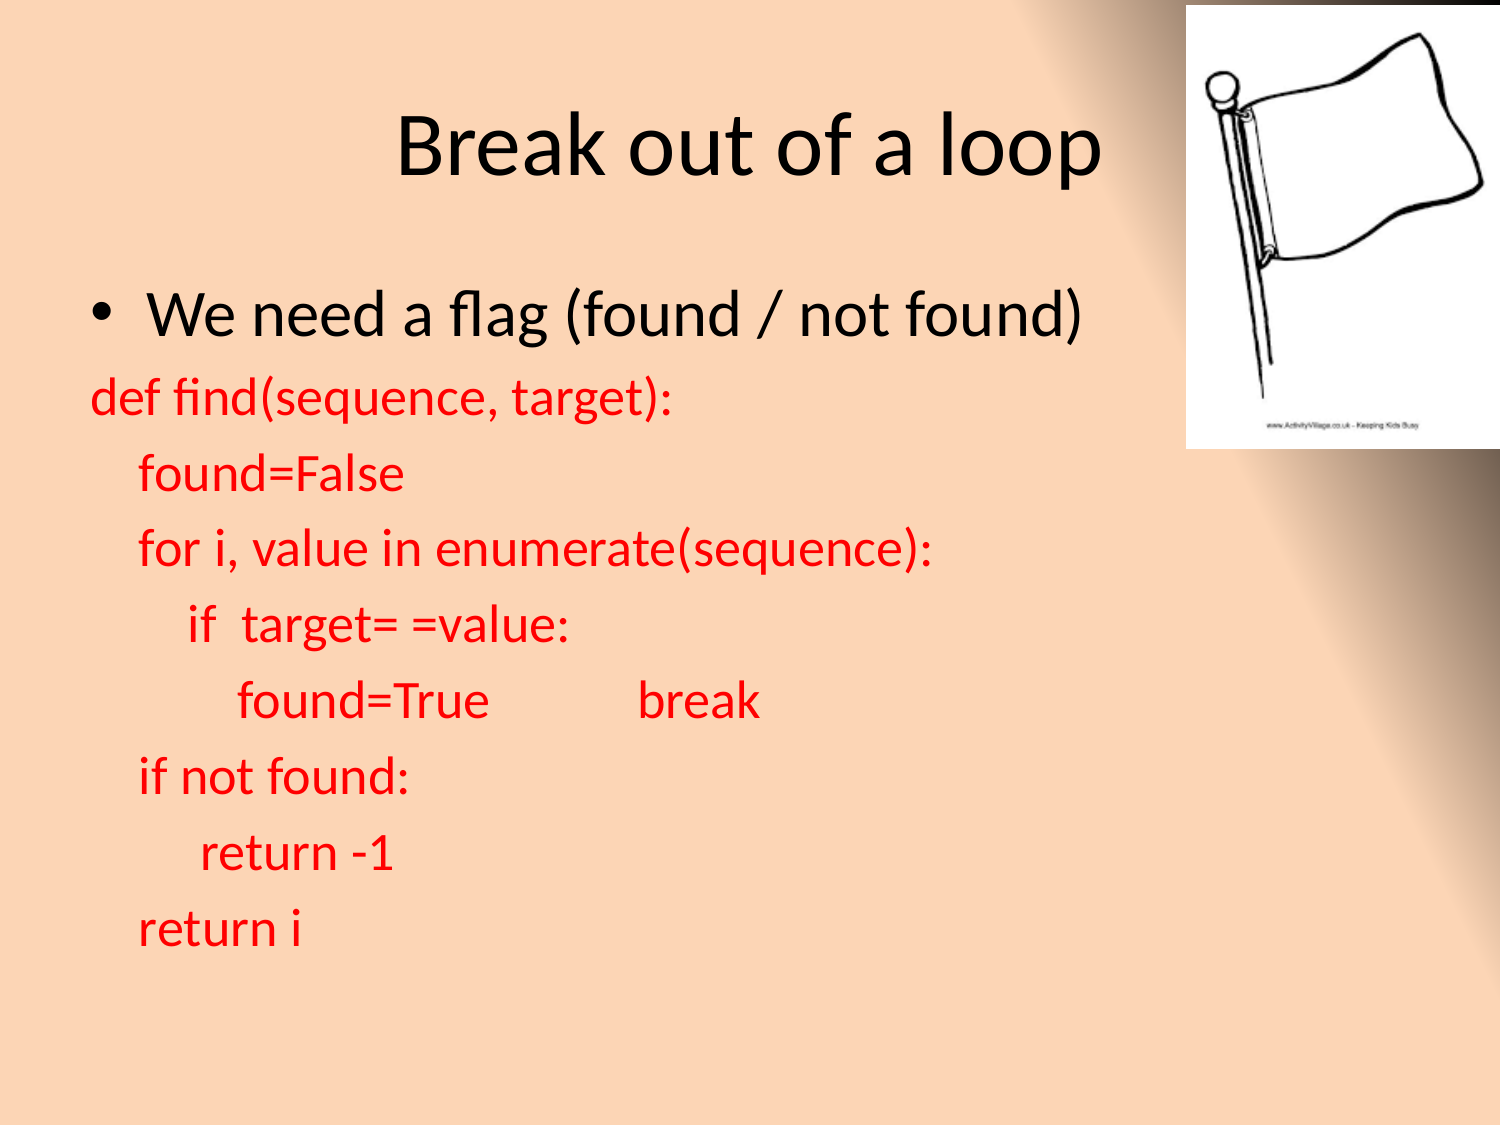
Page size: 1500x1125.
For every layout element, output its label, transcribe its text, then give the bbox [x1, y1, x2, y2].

list We need a flag (found / not found) def find(sequence, target): found=False for i, value in enumerate(sequence): if target= =value: found=True break if not found: return -1 return i [75, 262, 1425, 1005]
picture [1185, 4, 1500, 449]
title Break out of a loop [75, 45, 1180, 233]
